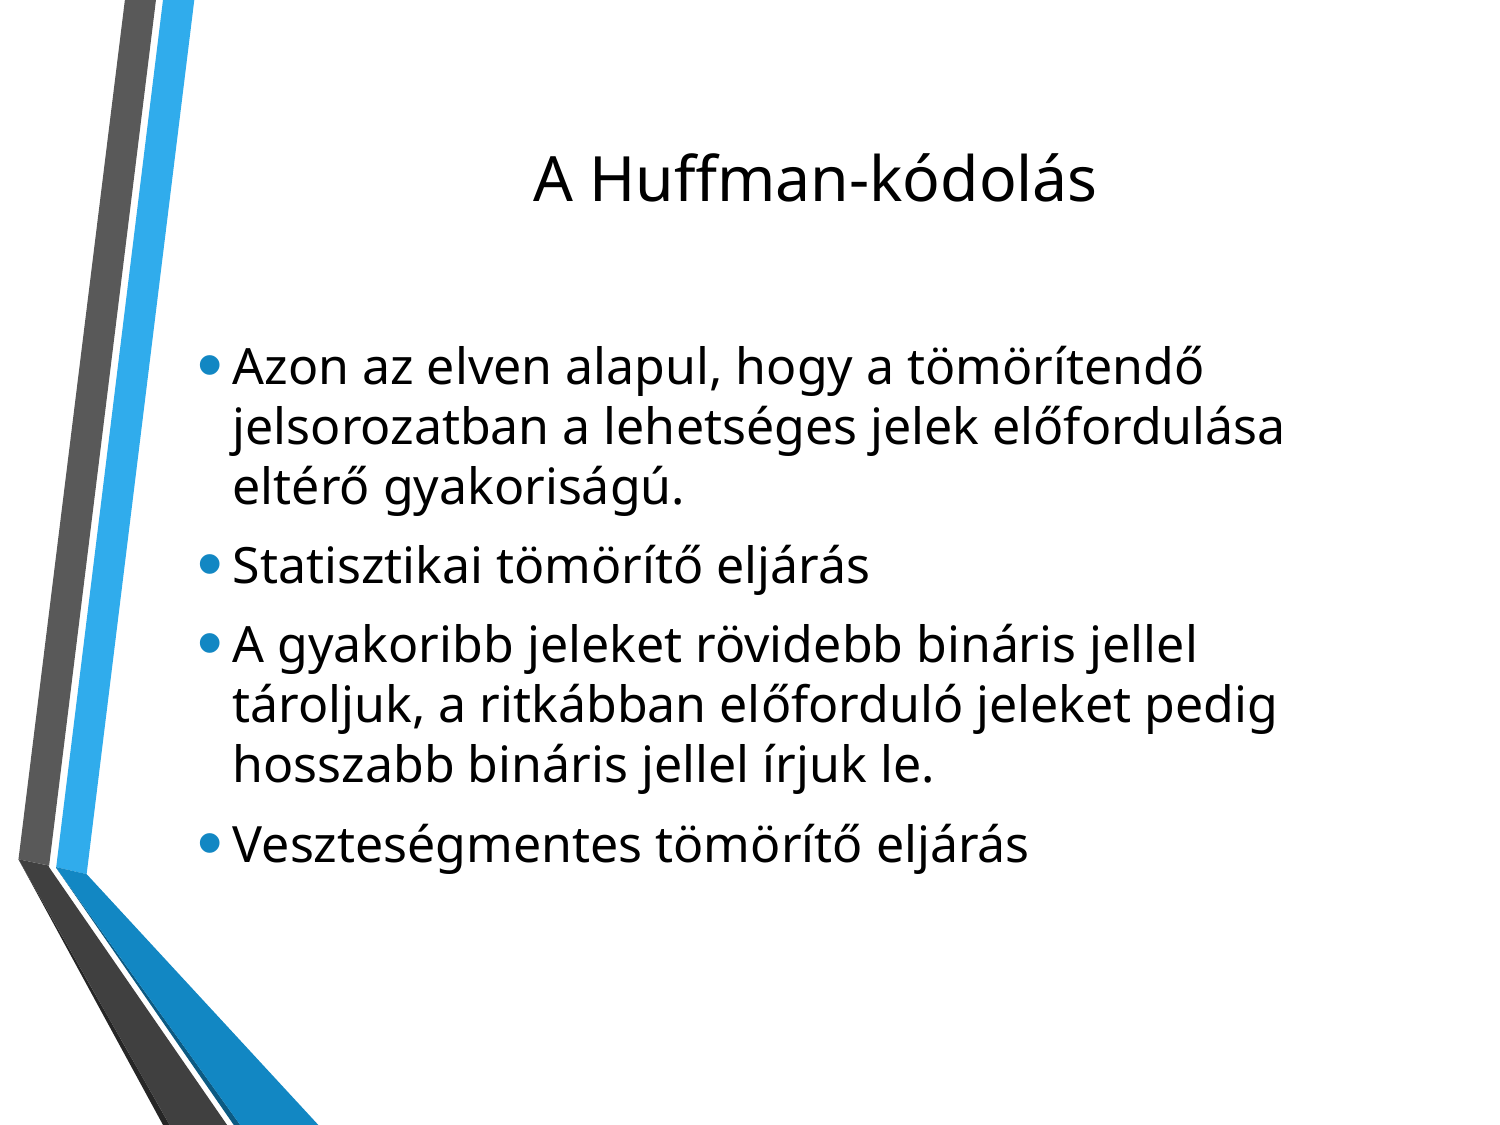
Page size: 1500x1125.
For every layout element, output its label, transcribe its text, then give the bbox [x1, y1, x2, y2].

list Azon az elven alapul, hogy a tömörítendő jelsorozatban a lehetséges jelek előfordulása eltérő gyakoriságú. Statisztikai tömörítő eljárás A gyakoribb jeleket rövidebb bináris jellel tároljuk, a ritkábban előforduló jeleket pedig hosszabb bináris jellel írjuk le. Veszteségmentes tömörítő eljárás [182, 304, 1416, 903]
title A Huffman-kódolás [199, 78, 1433, 274]
